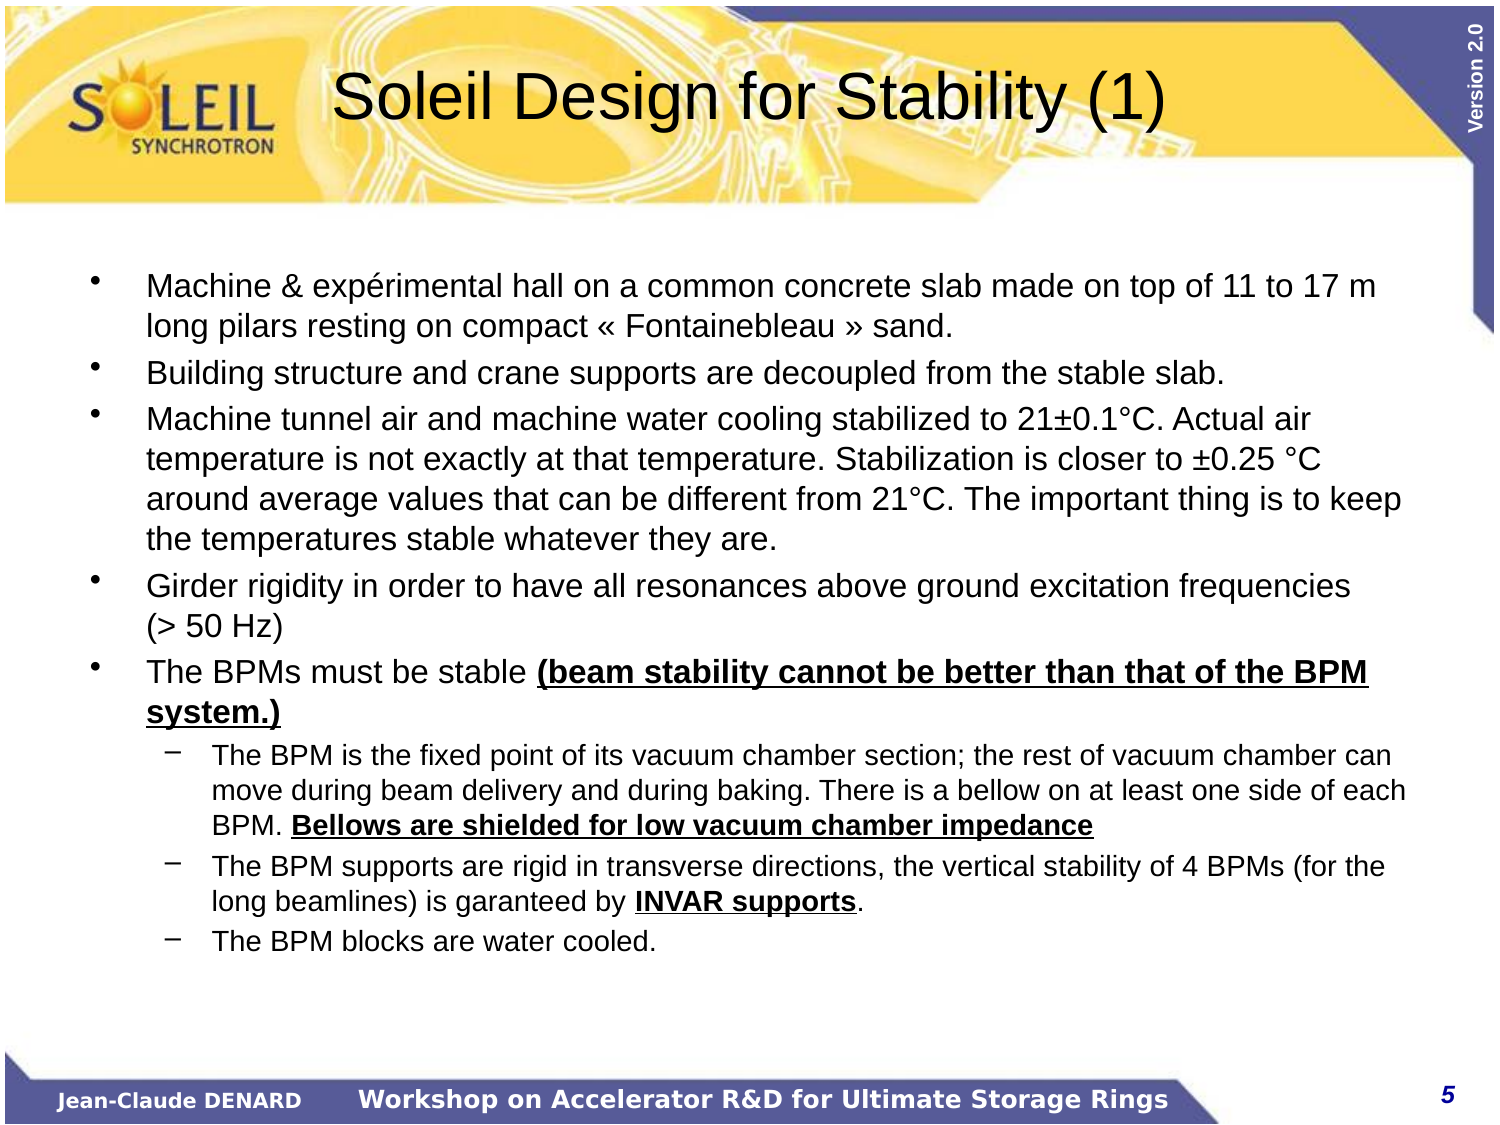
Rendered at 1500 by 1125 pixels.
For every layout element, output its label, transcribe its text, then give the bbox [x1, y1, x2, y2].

picture [5, 6, 1494, 1124]
title Soleil Design for Stability (1) [75, 45, 1425, 233]
list Machine & expérimental hall on a common concrete slab made on top of 11 to 17 m long pilars resting on compact « Fontainebleau » sand. Building structure and crane supports are decoupled from the stable slab. Machine tunnel air and machine water cooling stabilized to 21±0.1°C. Actual air temperature is not exactly at that temperature. Stabilization is closer to ±0.25 °C around average values that can be different from 21°C. The important thing is to keep the temperatures stable whatever they are. Girder rigidity in order to have all resonances above ground excitation frequencies (> 50 Hz) The BPMs must be stable (beam stability cannot be better than that of the BPM system.) The BPM is the fixed point of its vacuum chamber section; the rest of vacuum chamber can move during beam delivery and during baking. There is a bellow on at least one side of each BPM. Bellows are shielded for low vacuum chamber impedance The BPM supports are rigid in transverse directions, the vertical stability of 4 BPMs (for the long beamlines) is garanteed by INVAR supports. The BPM blocks are water cooled. [75, 257, 1424, 1000]
